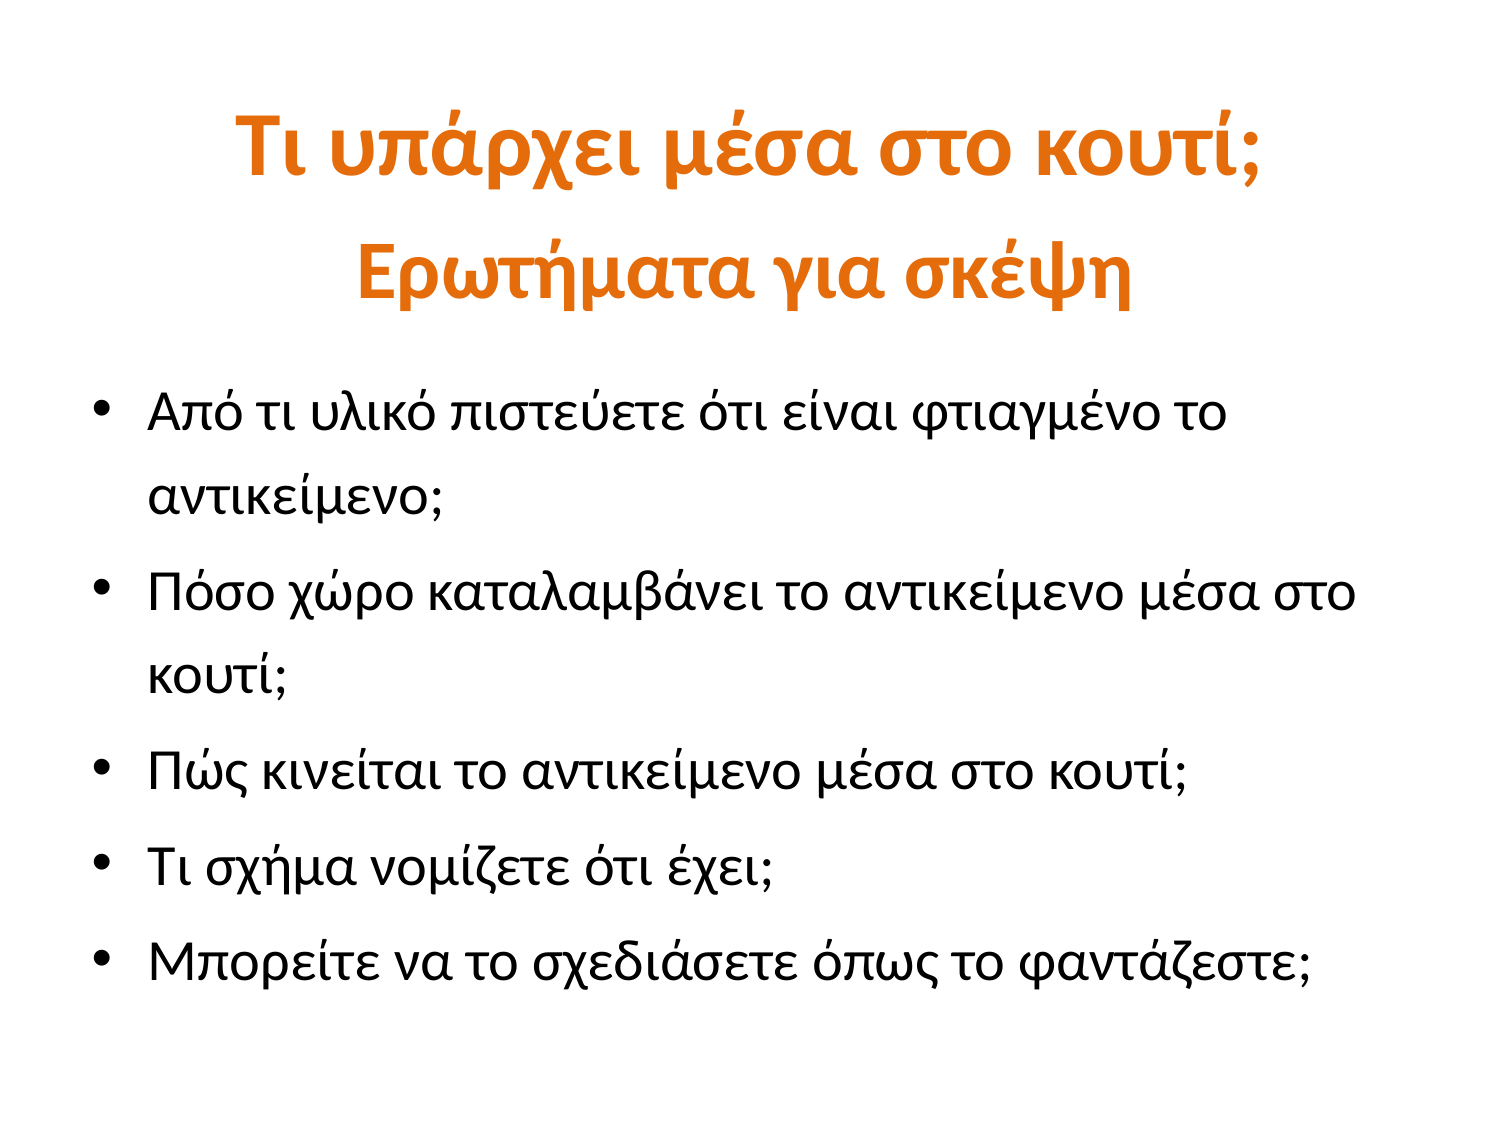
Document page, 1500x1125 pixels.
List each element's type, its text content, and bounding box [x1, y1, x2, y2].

text_box Ερωτήματα για σκέψη [341, 208, 1159, 323]
title Τι υπάρχει μέσα στο κουτί; [75, 45, 1425, 233]
list Από τι υλικό πιστεύετε ότι είναι φτιαγμένο το αντικείμενο; Πόσο χώρο καταλαμβάνει το αντικείμενο μέσα στο κουτί; Πώς κινείται το αντικείμενο μέσα στο κουτί; Τι σχήμα νομίζετε ότι έχει; Μπορείτε να το σχεδιάσετε όπως το φαντάζεστε; [76, 351, 1427, 1012]
